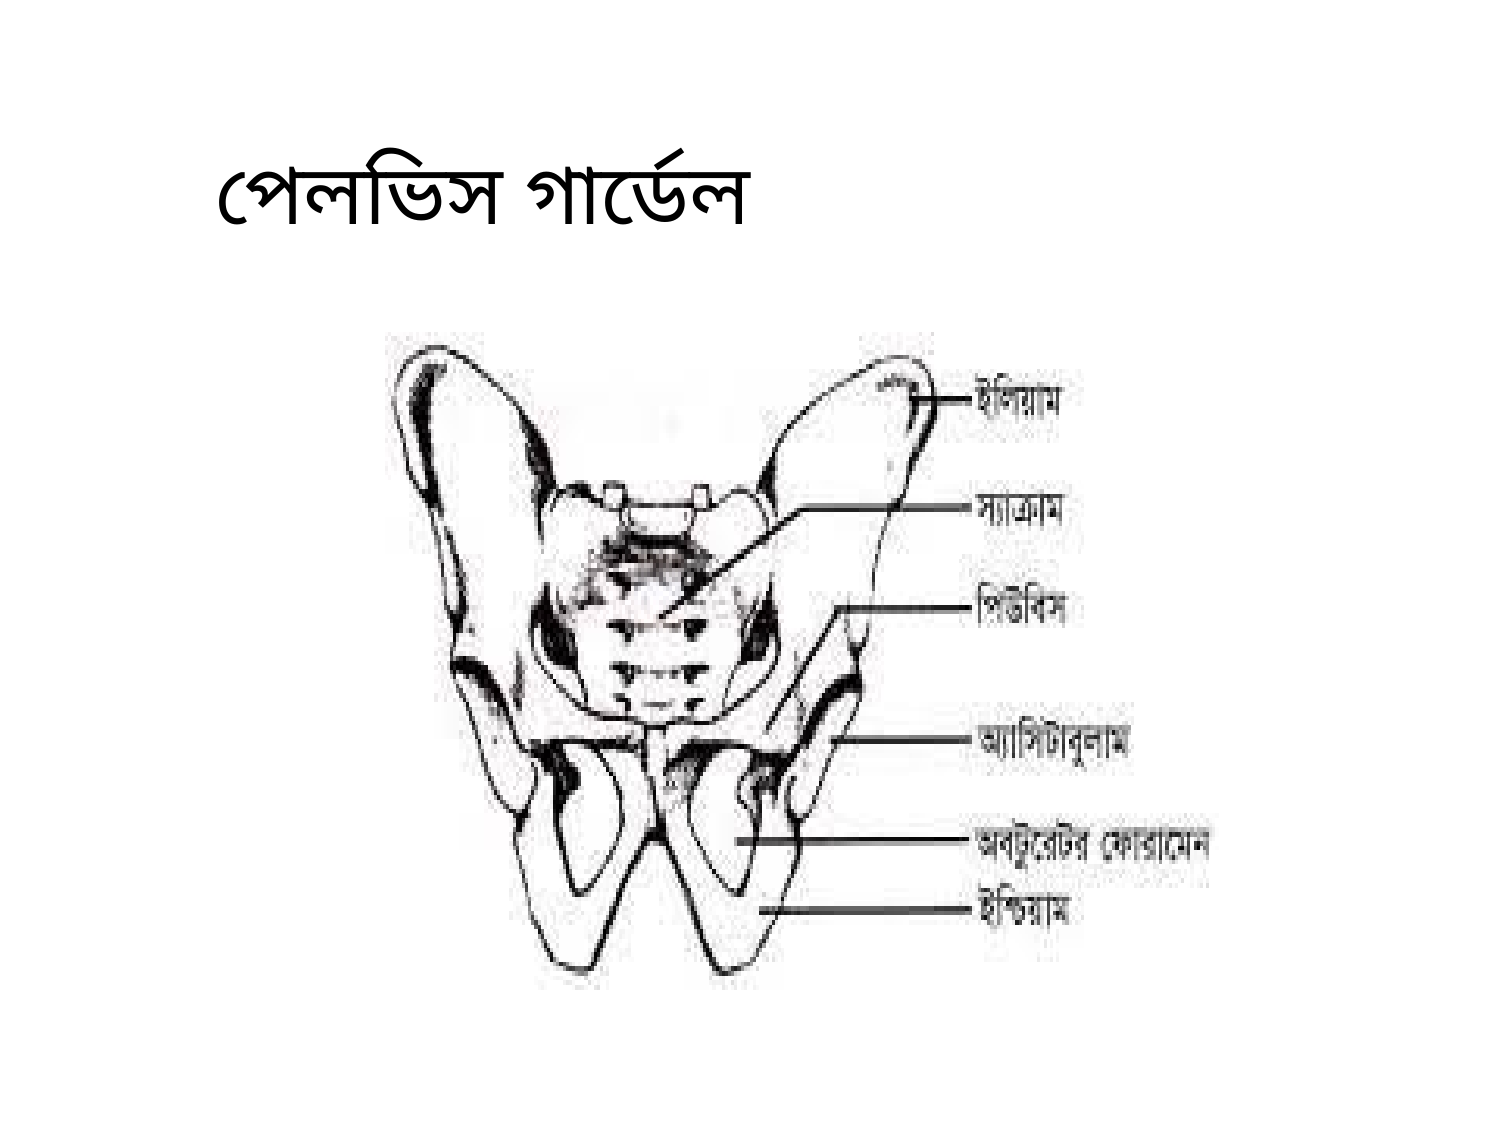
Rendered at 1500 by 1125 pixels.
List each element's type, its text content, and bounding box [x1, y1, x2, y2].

picture [385, 332, 1219, 991]
text_box পেলভিস গার্ডেল [200, 134, 766, 249]
